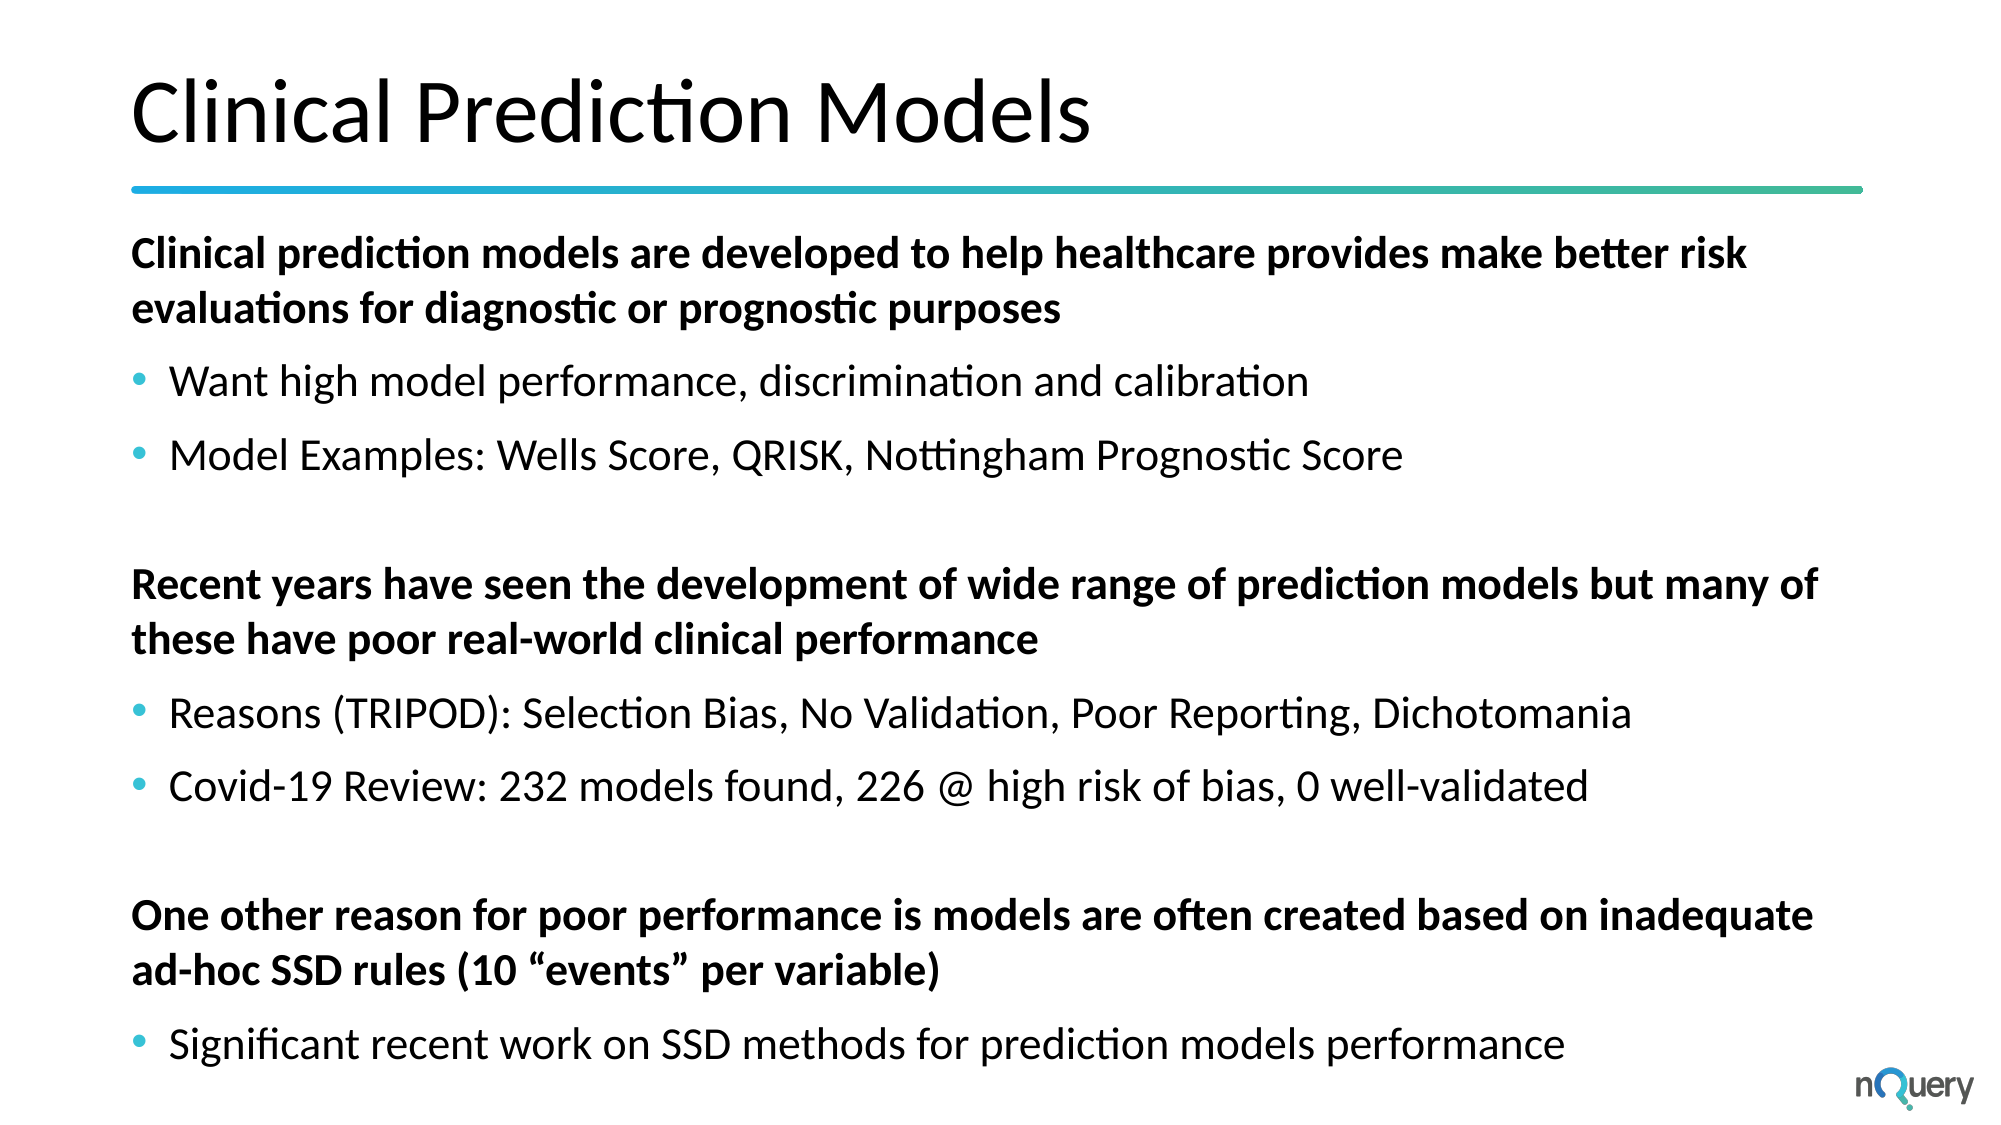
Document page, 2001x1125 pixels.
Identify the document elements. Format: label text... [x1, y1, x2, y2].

title Clinical Prediction Models [131, 35, 1863, 163]
picture [1841, 1047, 1989, 1125]
list Clinical prediction models are developed to help healthcare provides make better risk evaluations for diagnostic or prognostic purposes Want high model performance, discrimination and calibration Model Examples: Wells Score, QRISK, Nottingham Prognostic Score Recent years have seen the development of wide range of prediction models but many of these have poor real-world clinical performance Reasons (TRIPOD): Selection Bias, No Validation, Poor Reporting, Dichotomania Covid-19 Review: 232 models found, 226 @ high risk of bias, 0 well-validated One other reason for poor performance is models are often created based on inadequate ad-hoc SSD rules (10 “events” per variable) Significant recent work on SSD methods for prediction models performance [131, 222, 1863, 1035]
